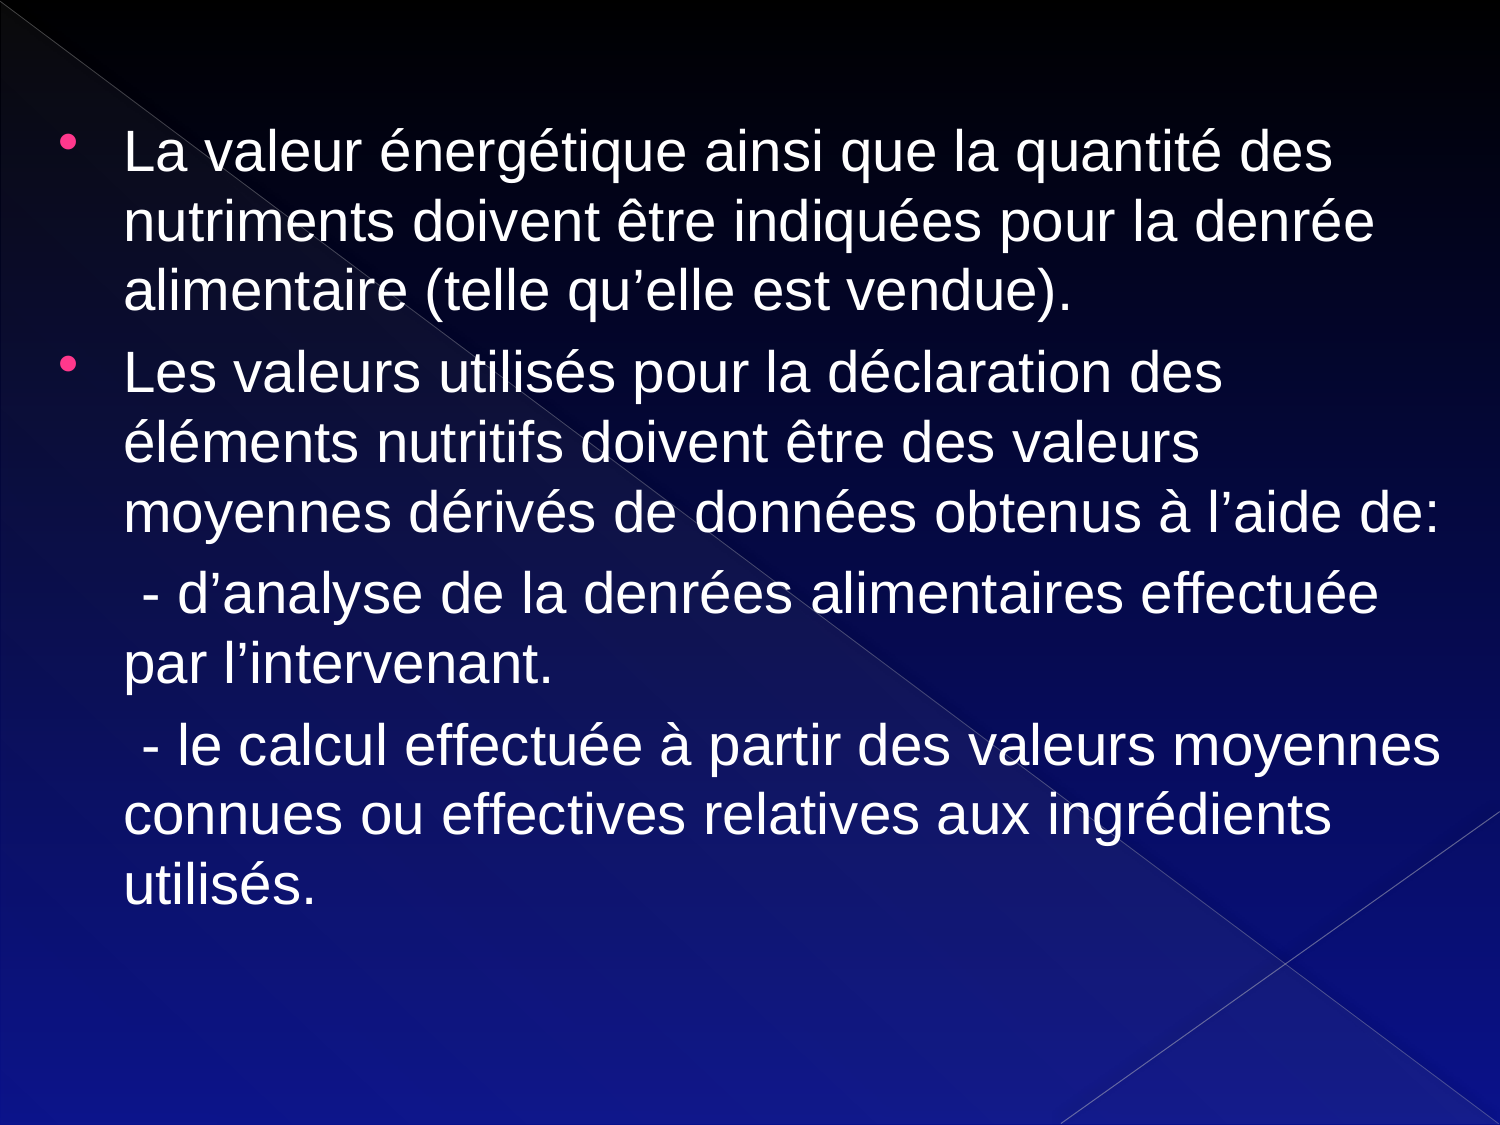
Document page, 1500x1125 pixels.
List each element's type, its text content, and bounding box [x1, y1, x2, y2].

list La valeur énergétique ainsi que la quantité des nutriments doivent être indiquées pour la denrée alimentaire (telle qu’elle est vendue). Les valeurs utilisés pour la déclaration des éléments nutritifs doivent être des valeurs moyennes dérivés de données obtenus à l’aide de: - d’analyse de la denrées alimentaires effectuée par l’intervenant. - le calcul effectuée à partir des valeurs moyennes connues ou effectives relatives aux ingrédients utilisés. [35, 105, 1465, 1059]
